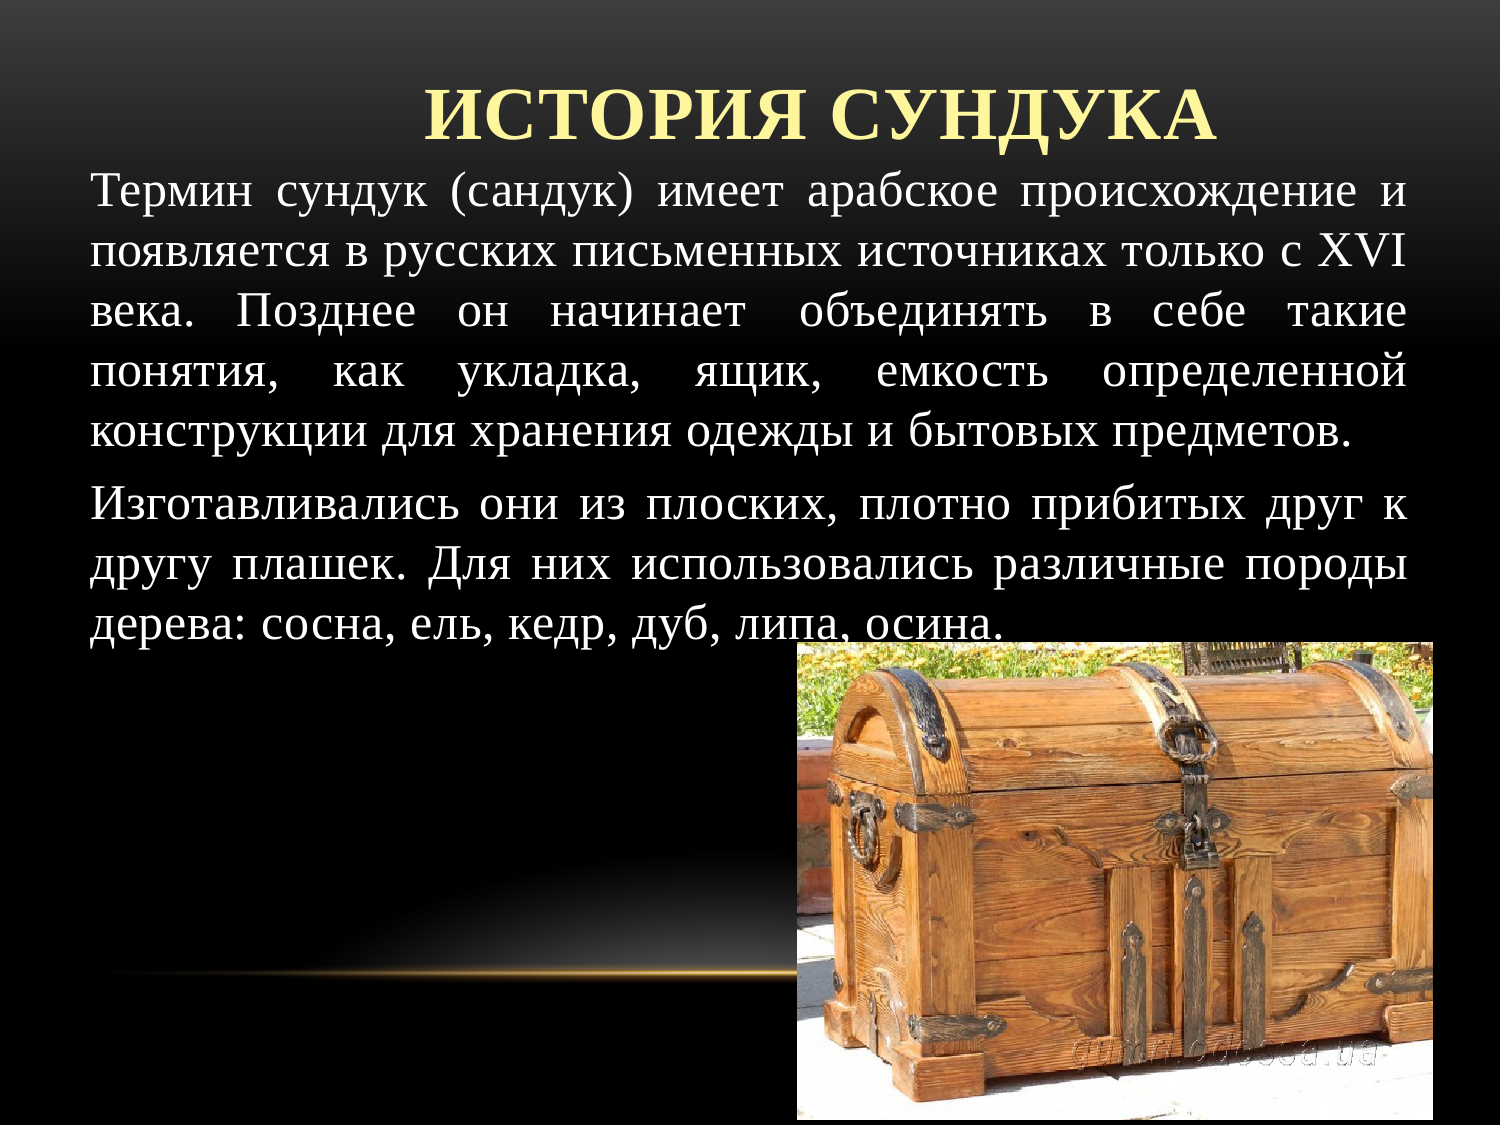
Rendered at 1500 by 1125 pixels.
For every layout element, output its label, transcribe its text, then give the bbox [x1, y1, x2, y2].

list Термин сундук (сандук) имеет арабское происхождение и появляется в русских письменных источниках только с XVI века. Позднее он начинает объединять в себе такие понятия, как укладка, ящик, емкость определенной конструкции для хранения одежды и бытовых предметов. Изготавливались они из плоских, плотно прибитых друг к другу плашек. Для них использовались различные породы дерева: сосна, ель, кедр, дуб, липа, осина. [75, 149, 1425, 1005]
picture [0, 0, 1500, 1125]
title История сундука [206, 4, 1437, 162]
